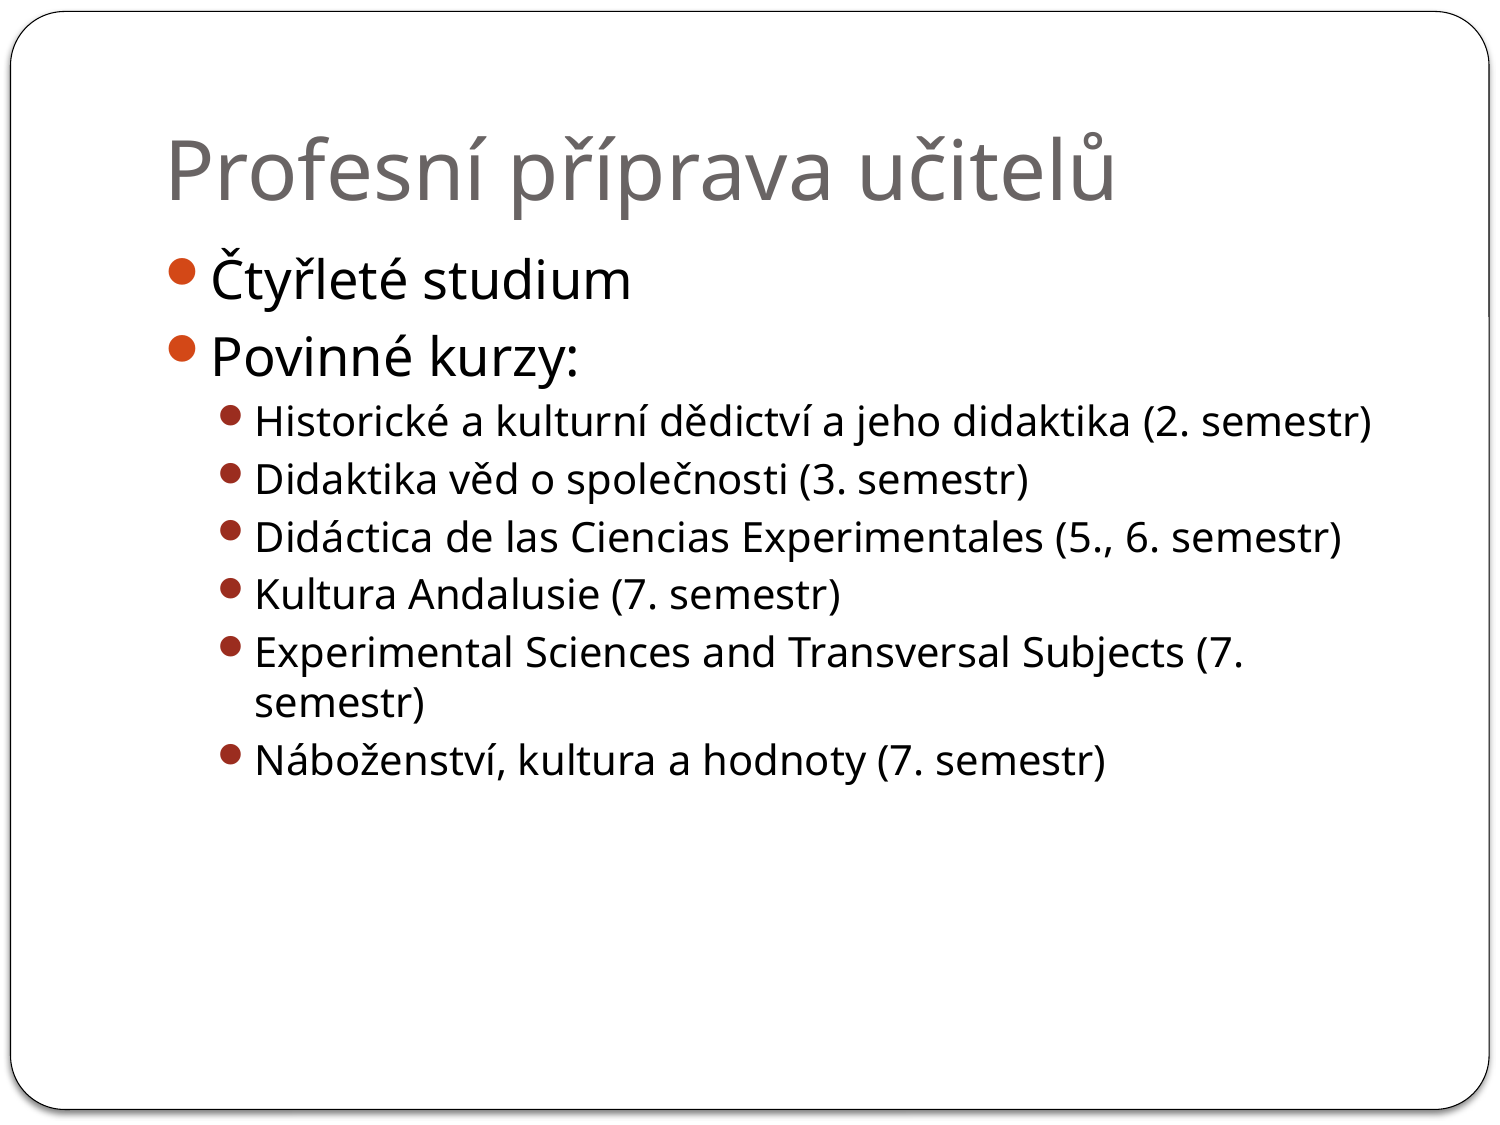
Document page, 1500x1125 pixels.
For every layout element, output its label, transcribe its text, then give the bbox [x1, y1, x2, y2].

title Profesní příprava učitelů [150, 45, 1425, 233]
list Čtyřleté studium Povinné kurzy: Historické a kulturní dědictví a jeho didaktika (2. semestr) Didaktika věd o společnosti (3. semestr) Didáctica de las Ciencias Experimentales (5., 6. semestr) Kultura Andalusie (7. semestr) Experimental Sciences and Transversal Subjects (7. semestr) Náboženství, kultura a hodnoty (7. semestr) [150, 237, 1425, 988]
